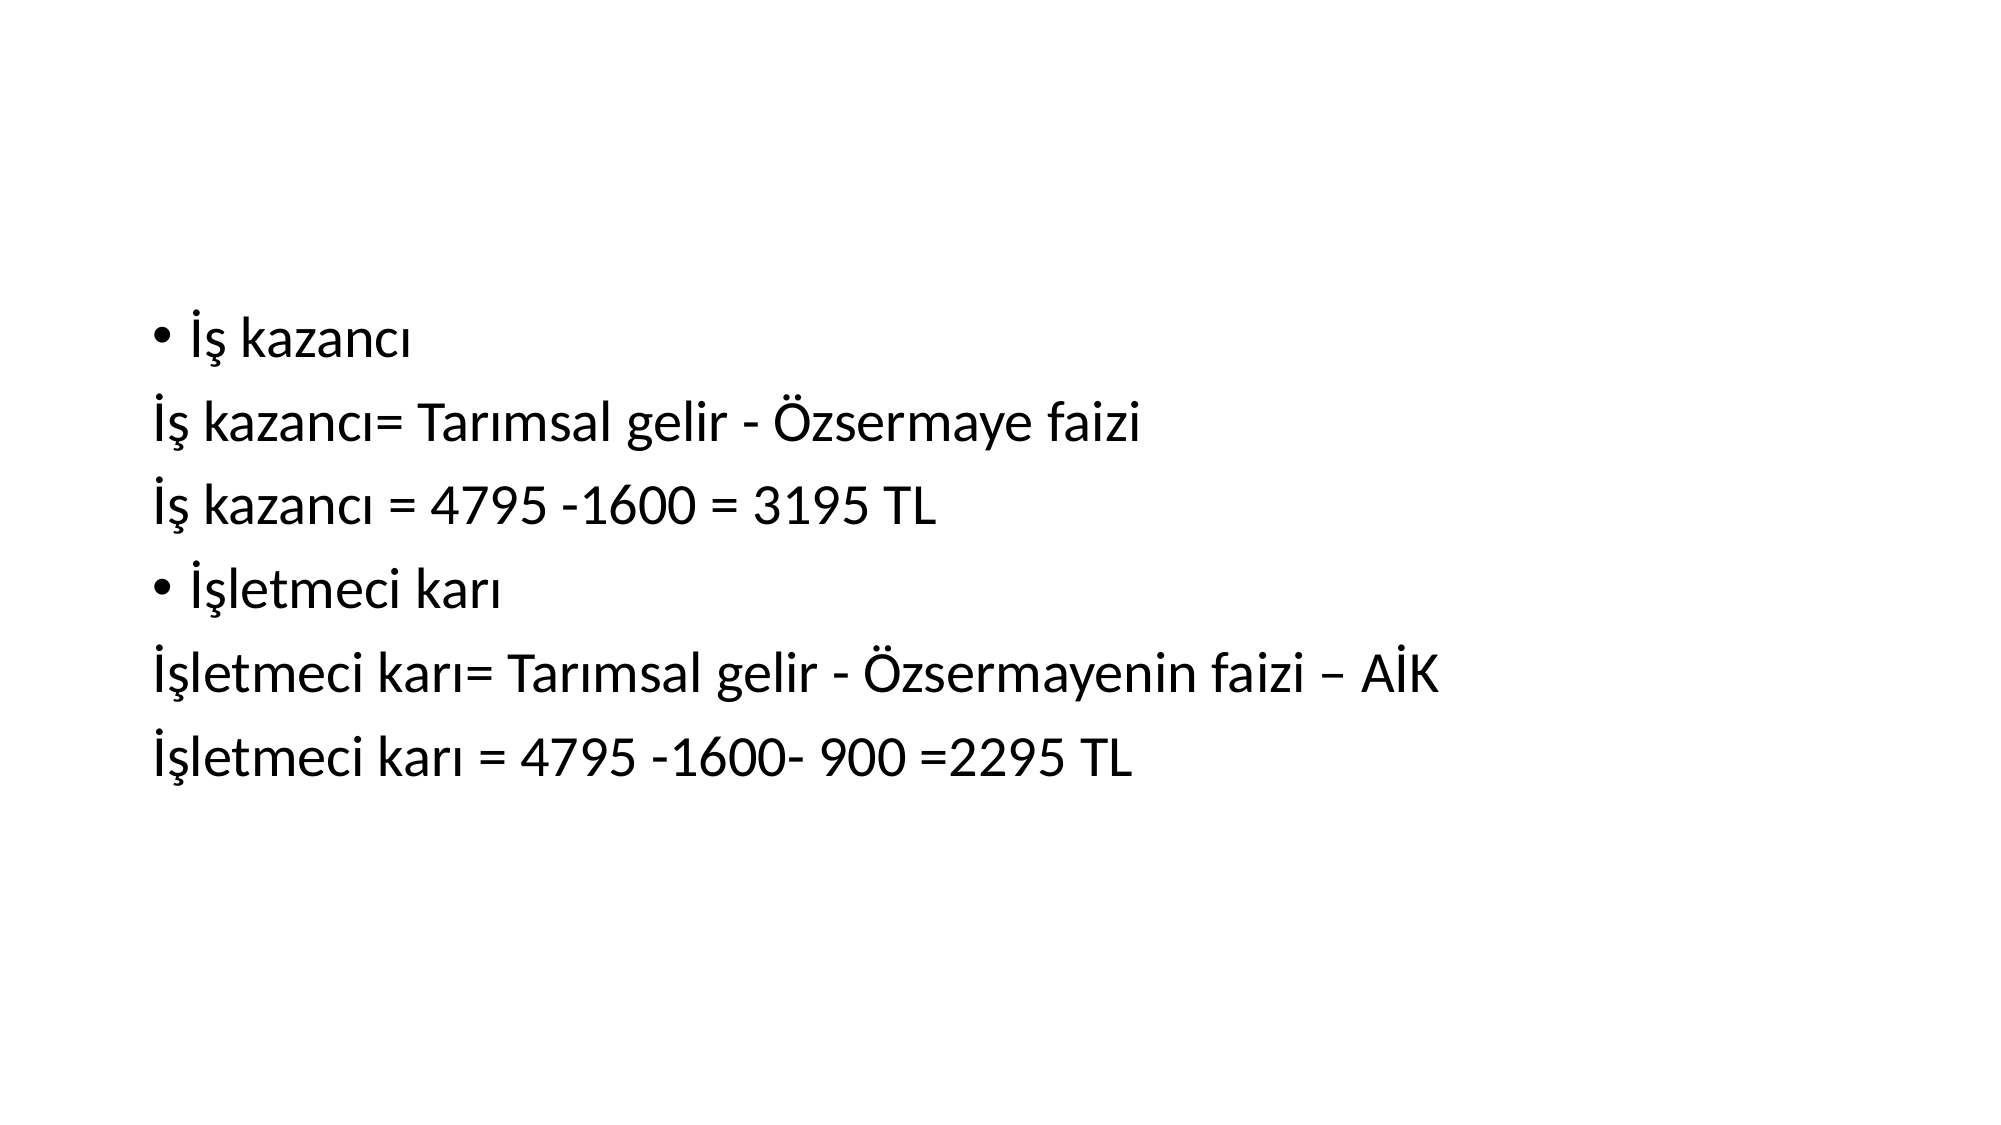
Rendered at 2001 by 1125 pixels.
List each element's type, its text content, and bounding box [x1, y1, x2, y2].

list İş kazancı İş kazancı= Tarımsal gelir - Özsermaye faizi İş kazancı = 4795 -1600 = 3195 TL İşletmeci karı İşletmeci karı= Tarımsal gelir - Özsermayenin faizi – AİK İşletmeci karı = 4795 -1600- 900 =2295 TL [137, 299, 1863, 1014]
